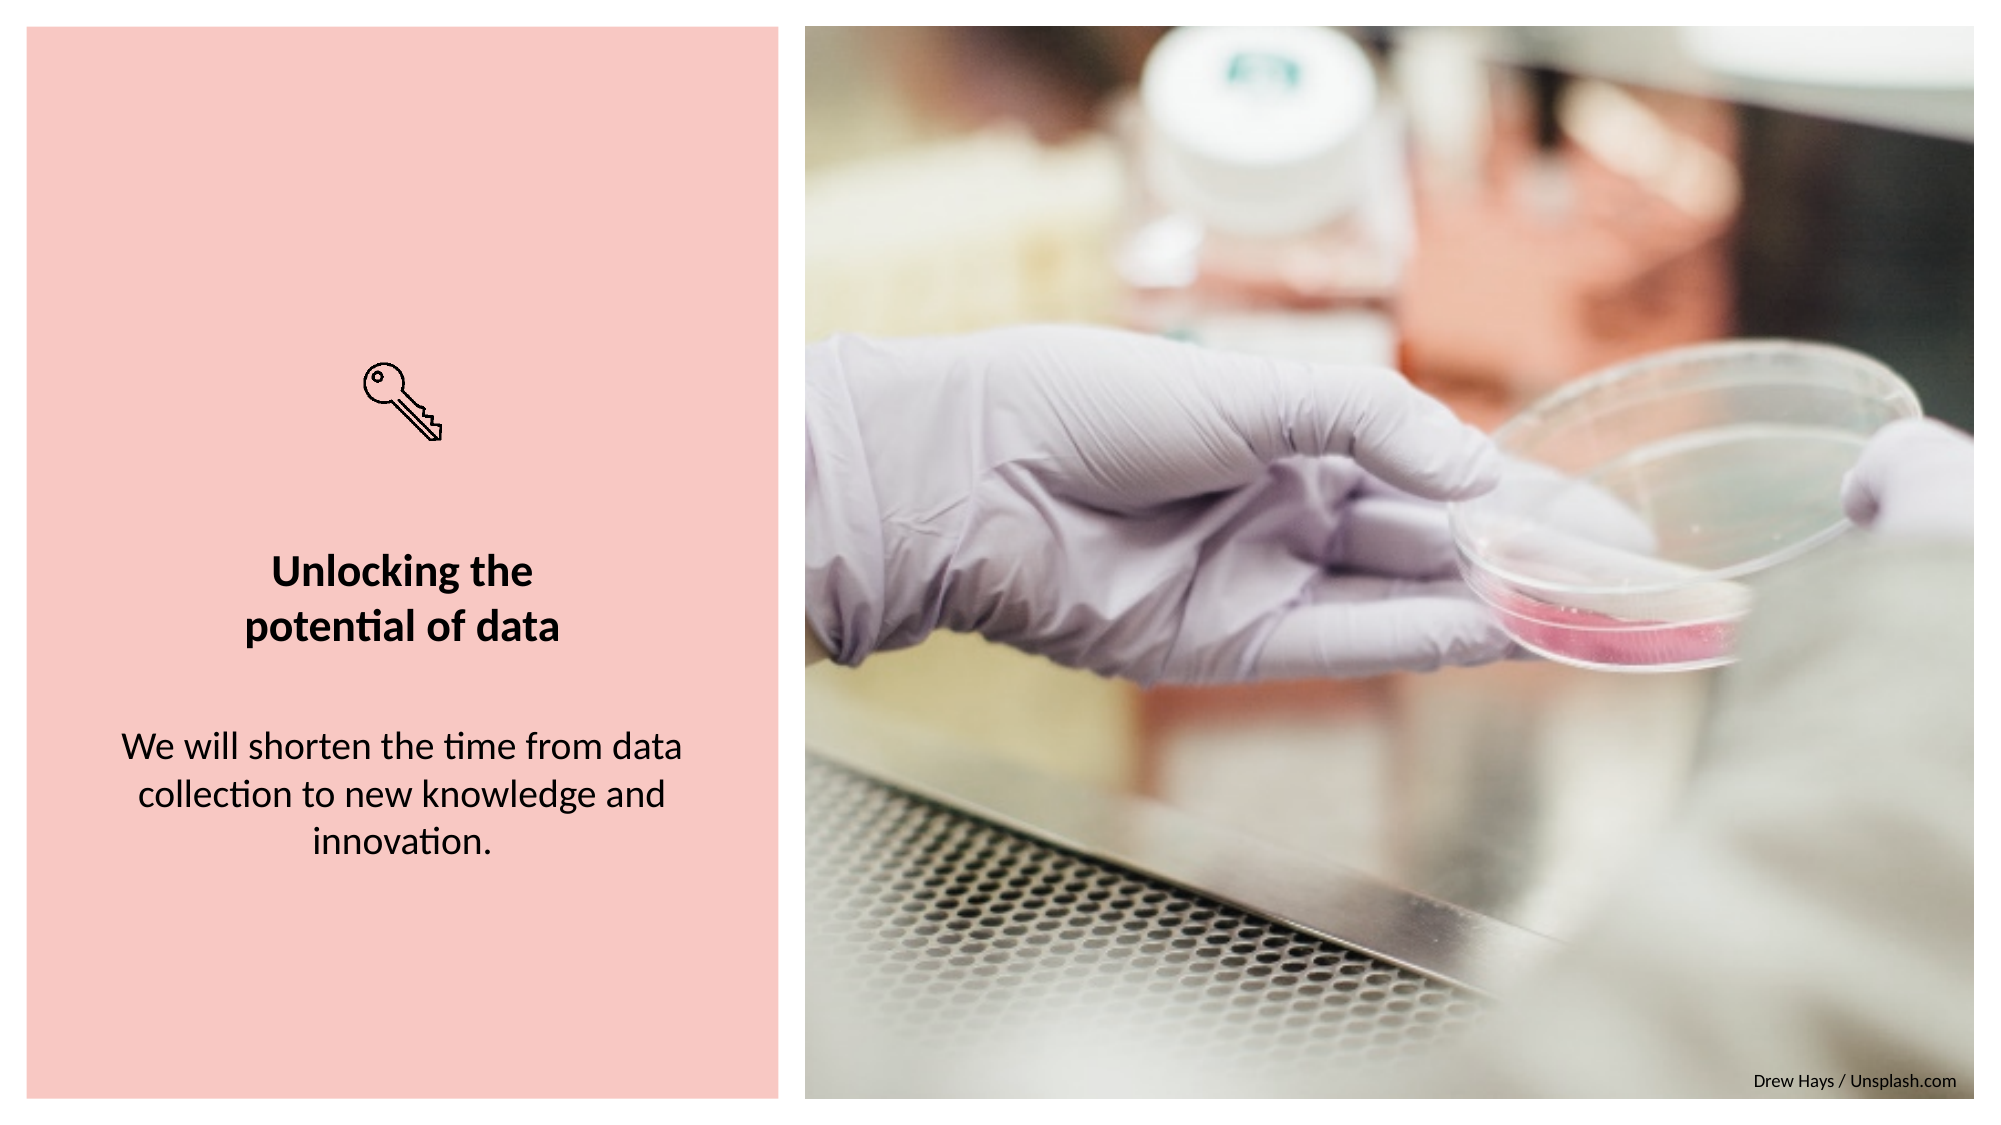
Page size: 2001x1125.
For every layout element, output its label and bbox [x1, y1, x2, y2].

picture [313, 312, 492, 491]
picture [805, 26, 1974, 1099]
